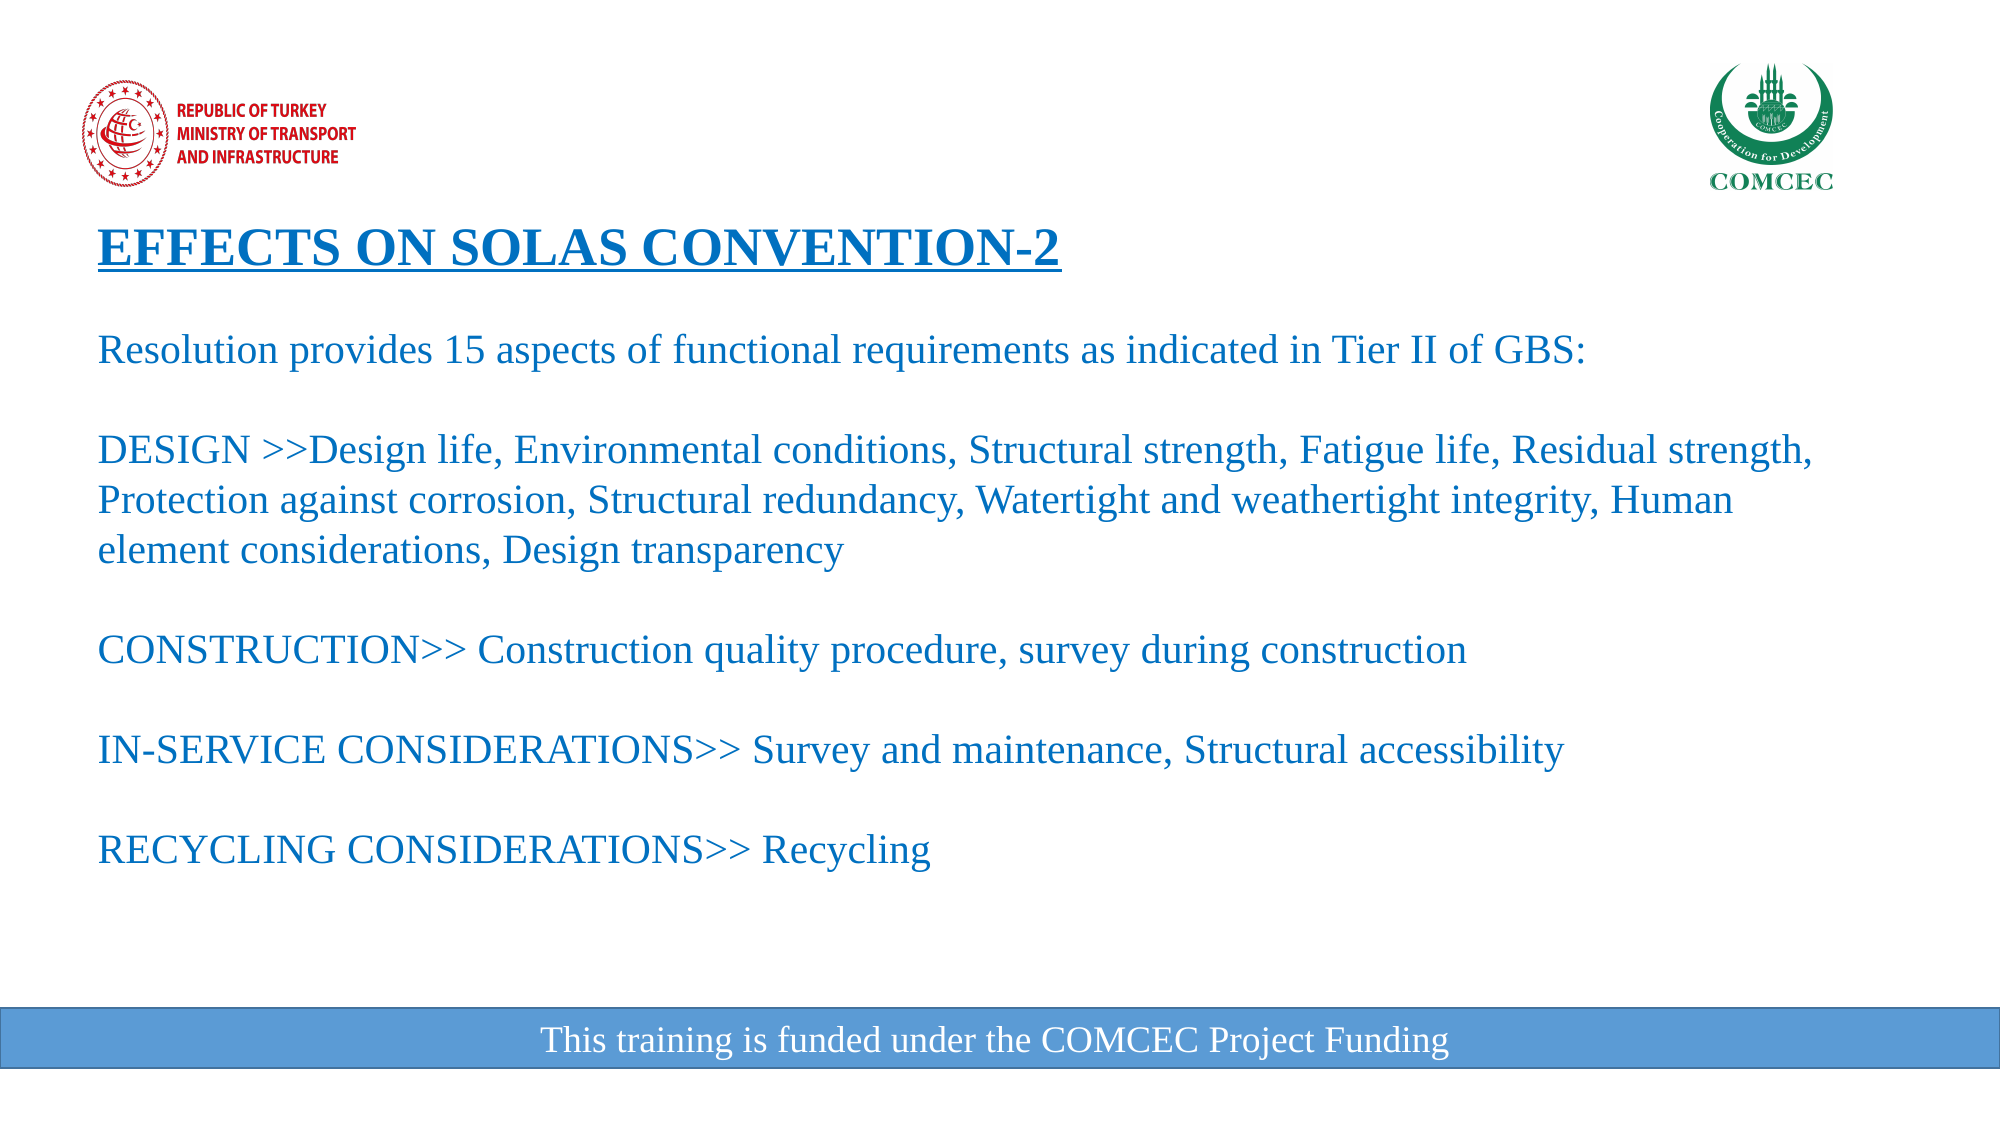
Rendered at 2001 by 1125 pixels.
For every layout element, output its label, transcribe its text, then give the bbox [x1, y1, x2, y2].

text_box EFFECTS ON SOLAS CONVENTION-2 Resolution provides 15 aspects of functional requirements as indicated in Tier II of GBS: DESIGN >>Design life, Environmental conditions, Structural strength, Fatigue life, Residual strength, Protection against corrosion, Structural redundancy, Watertight and weathertight integrity, Human element considerations, Design transparency CONSTRUCTION>> Construction quality procedure, survey during construction IN-SERVICE CONSIDERATIONS>> Survey and maintenance, Structural accessibility RECYCLING CONSIDERATIONS>> Recycling [82, 204, 1833, 929]
picture [82, 80, 356, 187]
picture [1710, 63, 1833, 191]
text_box This training is funded under the COMCEC Project Funding [0, 1007, 2000, 1069]
